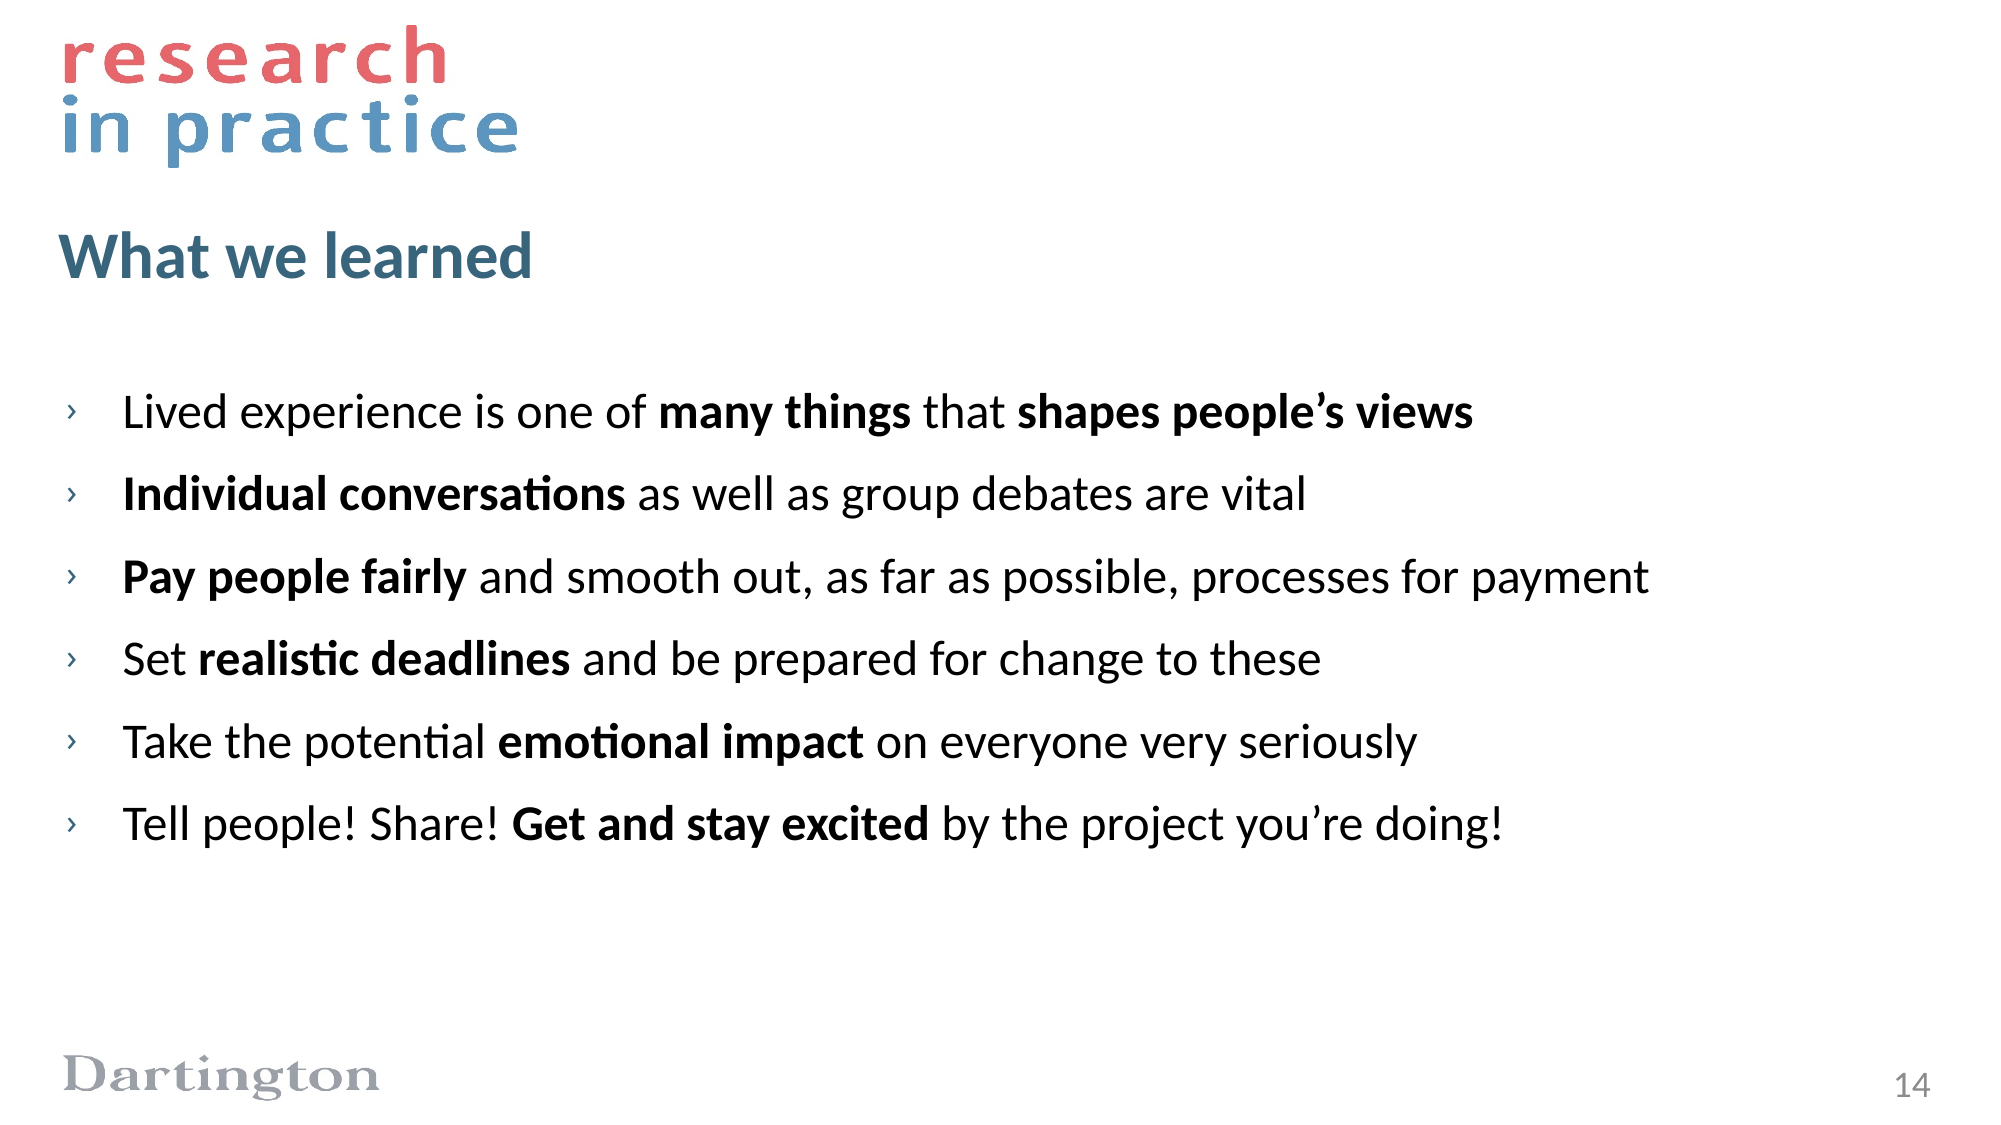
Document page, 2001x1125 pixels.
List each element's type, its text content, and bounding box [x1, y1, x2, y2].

picture [63, 25, 517, 168]
picture [63, 1054, 380, 1102]
list Lived experience is one of many things that shapes people’s views Individual conversations as well as group debates are vital Pay people fairly and smooth out, as far as possible, processes for payment Set realistic deadlines and be prepared for change to these Take the potential emotional impact on everyone very seriously Tell people! Share! Get and stay excited by the project you’re doing! [51, 370, 1944, 998]
title What we learned [43, 213, 1937, 356]
slide_number 14 [1479, 1052, 1946, 1112]
